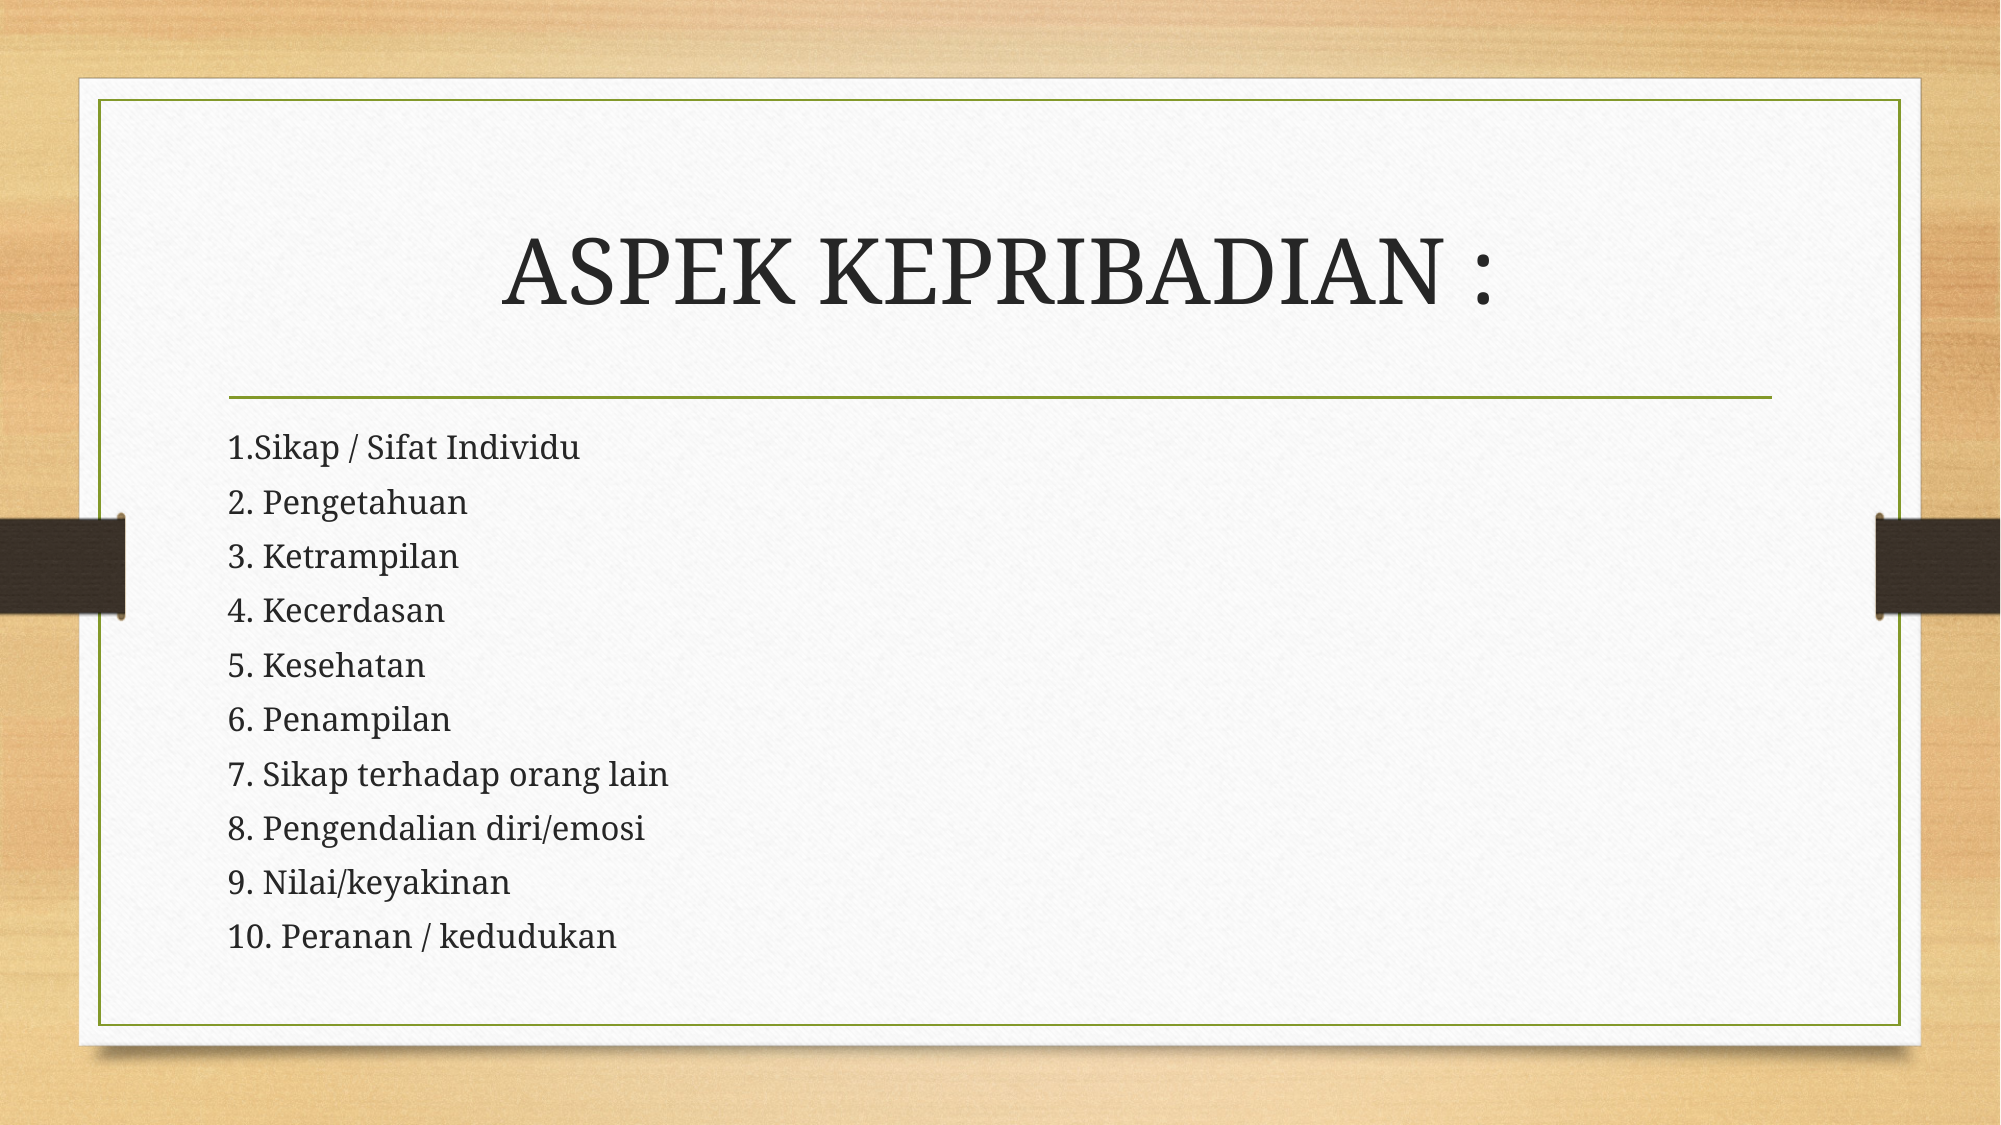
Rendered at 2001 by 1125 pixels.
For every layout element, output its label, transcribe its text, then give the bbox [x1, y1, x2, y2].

list 1.Sikap / Sifat Individu 2. Pengetahuan 3. Ketrampilan 4. Kecerdasan 5. Kesehatan 6. Penampilan 7. Sikap terhadap orang lain 8. Pengendalian diri/emosi 9. Nilai/keyakinan 10. Peranan / kedudukan [212, 419, 1788, 964]
title ASPEK KEPRIBADIAN : [212, 161, 1788, 375]
picture [0, 0, 2001, 1125]
